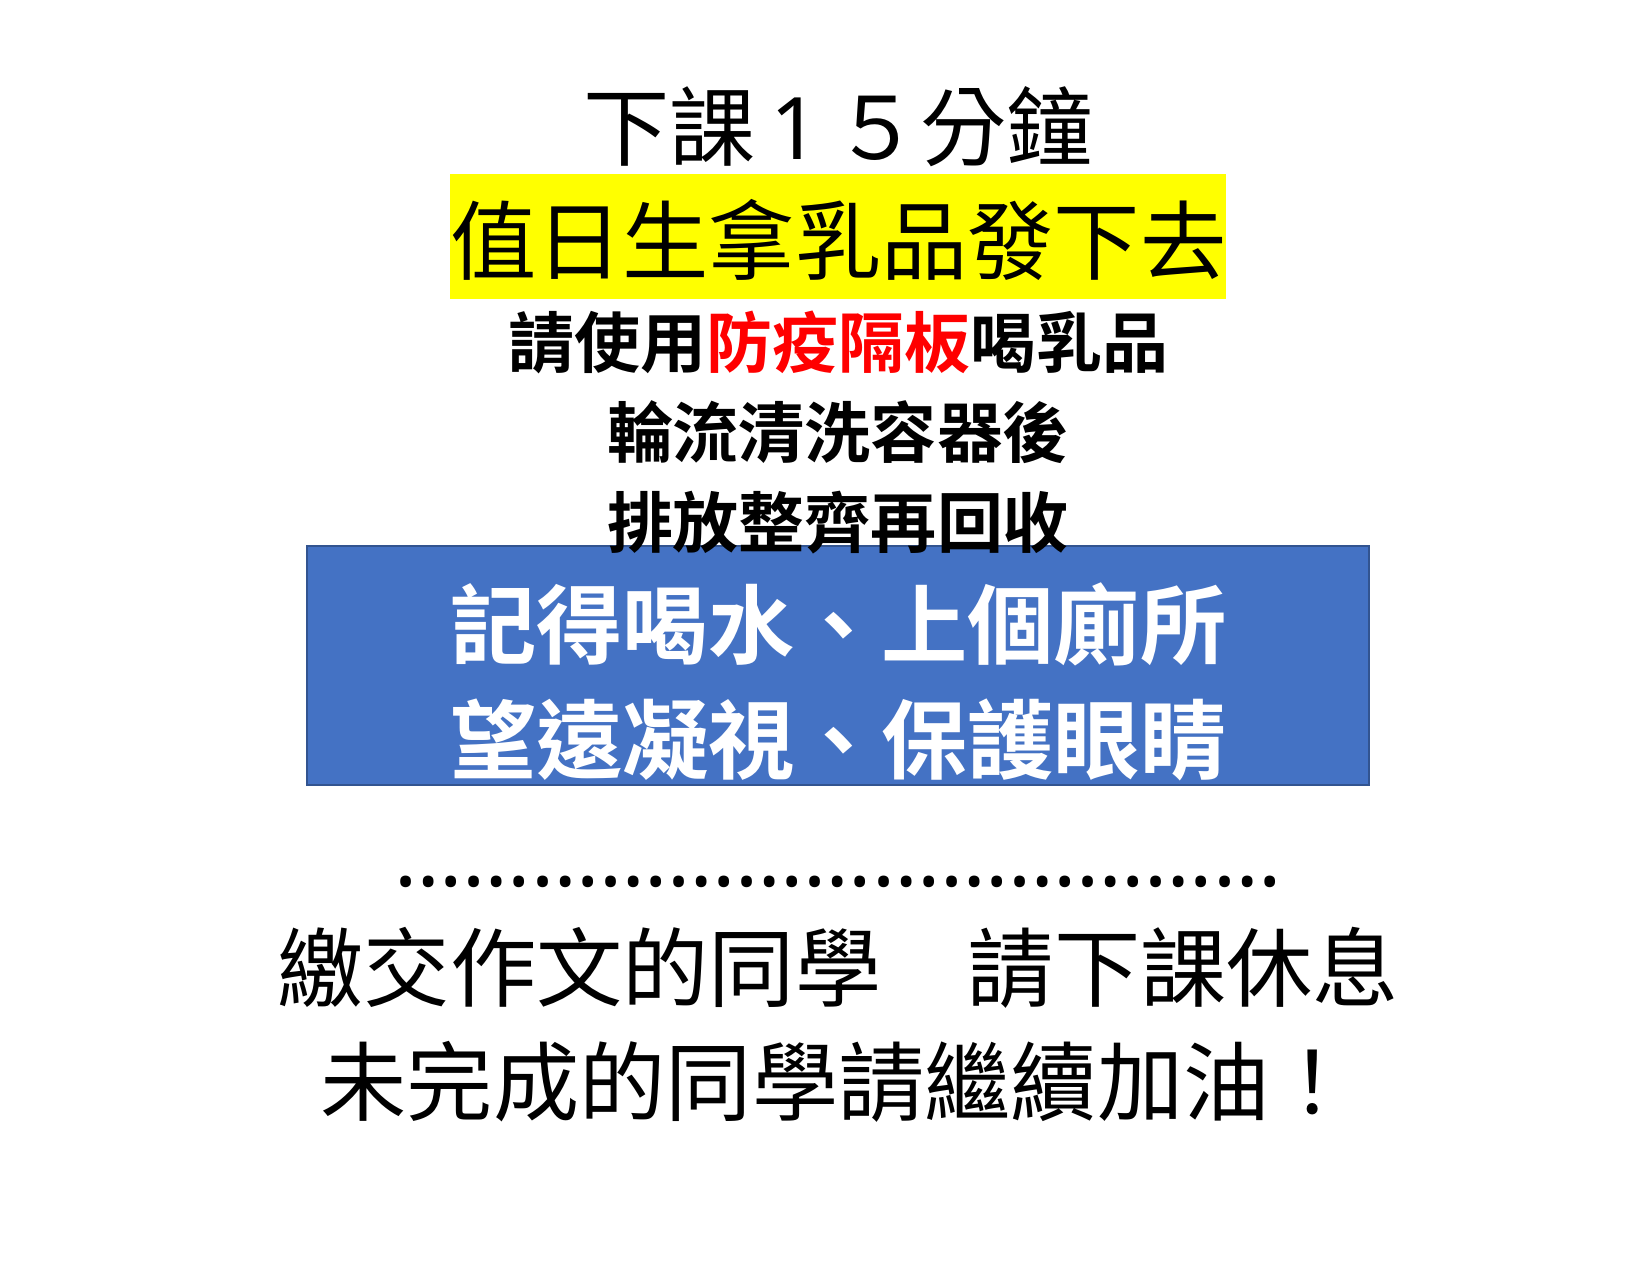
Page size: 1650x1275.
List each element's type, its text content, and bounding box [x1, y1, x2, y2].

subtitle 下課1５分鐘 值日生拿乳品發下去 請使用防疫隔板喝乳品 輪流清洗容器後 排放整齊再回收 記得喝水、上個廁所 望遠凝視、保護眼睛 ………………………………… 繳交作文的同學 請下課休息 未完成的同學請繼續加油！ [142, 65, 1534, 1149]
